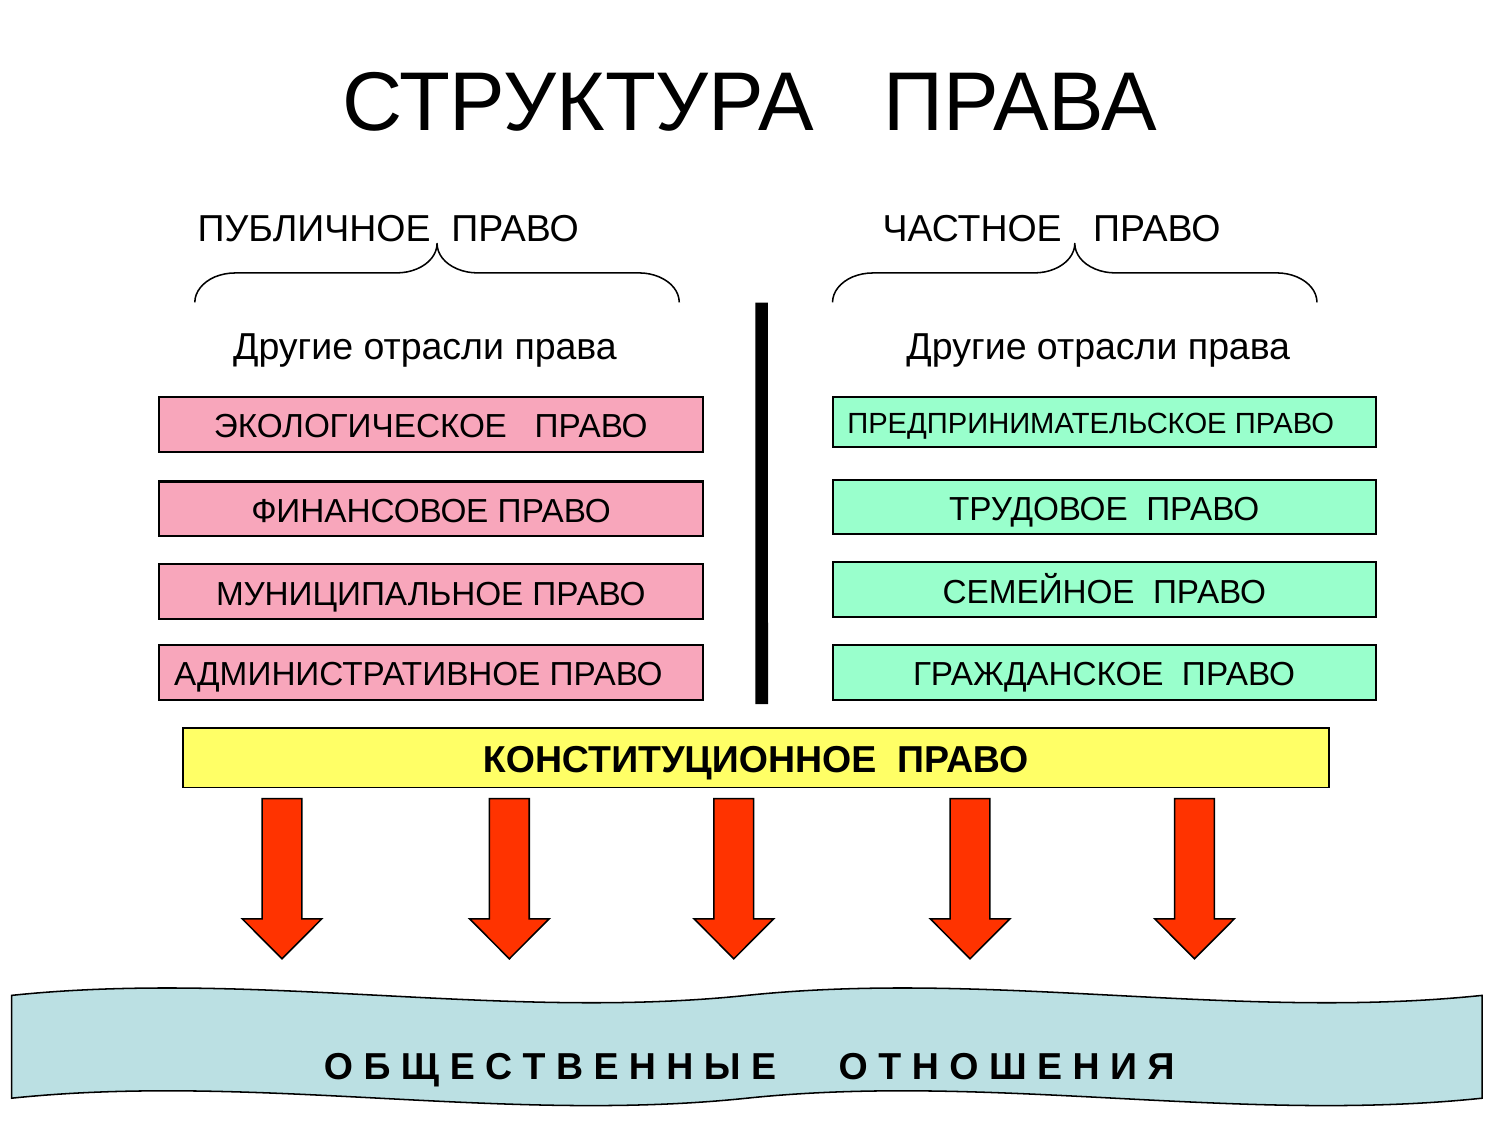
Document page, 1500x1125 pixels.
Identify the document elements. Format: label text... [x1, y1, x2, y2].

text_box [930, 798, 1010, 959]
list [75, 262, 1425, 1002]
text_box [1154, 798, 1235, 959]
text_box ТРУДОВОЕ ПРАВО [832, 479, 1376, 535]
text_box ФИНАНСОВОЕ ПРАВО [159, 481, 703, 537]
text_box Другие отрасли права [891, 314, 1329, 374]
text_box О Б Щ Е С Т В Е Н Н Ы Е О Т Н О Ш Е Н И Я [100, 1034, 1400, 1095]
text_box МУНИЦИПАЛЬНОЕ ПРАВО [159, 564, 703, 619]
title СТРУКТУРА ПРАВА [75, 45, 1425, 149]
text_box [194, 257, 680, 303]
text_box ПУБЛИЧНОЕ ПРАВО [183, 196, 621, 257]
text_box ЭКОЛОГИЧЕСКОЕ ПРАВО [159, 397, 703, 452]
text_box АДМИНИСТРАТИВНОЕ ПРАВО [159, 645, 703, 700]
text_box [469, 798, 550, 959]
text_box ЧАСТНОЕ ПРАВО [867, 196, 1306, 257]
text_box КОНСТИТУЦИОННОЕ ПРАВО [183, 727, 1329, 788]
text_box ПРЕДПРИНИМАТЕЛЬСКОЕ ПРАВО [832, 397, 1376, 447]
text_box ГРАЖДАНСКОЕ ПРАВО [832, 645, 1376, 700]
text_box [11, 987, 1483, 1106]
text_box [832, 257, 1317, 303]
text_box [242, 798, 322, 959]
text_box СЕМЕЙНОЕ ПРАВО [832, 562, 1377, 618]
text_box [694, 798, 774, 959]
text_box Другие отрасли права [218, 314, 656, 374]
